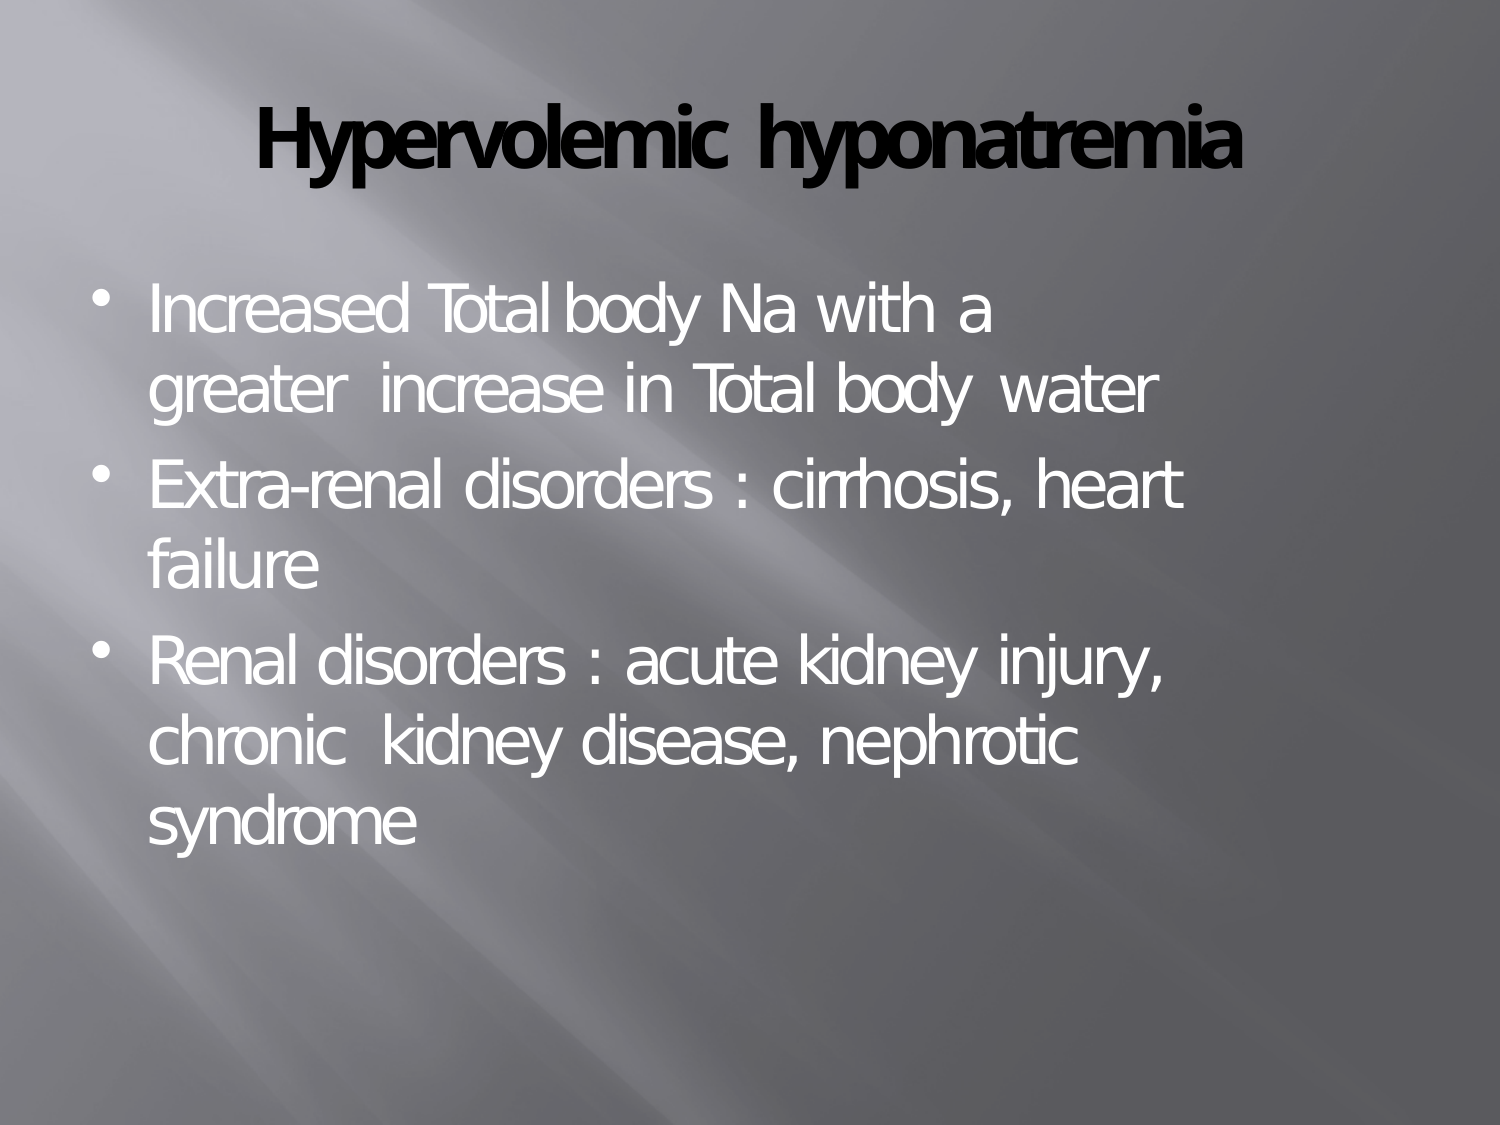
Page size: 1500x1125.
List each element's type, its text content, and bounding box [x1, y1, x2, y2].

title Hypervolemic hyponatremia [219, 37, 1281, 228]
text_box Increased Total body Na with a greater increase in Total body water Extra-renal disorders : cirrhosis, heart failure Renal disorders : acute kidney injury, chronic kidney disease, nephrotic syndrome [87, 263, 1356, 858]
